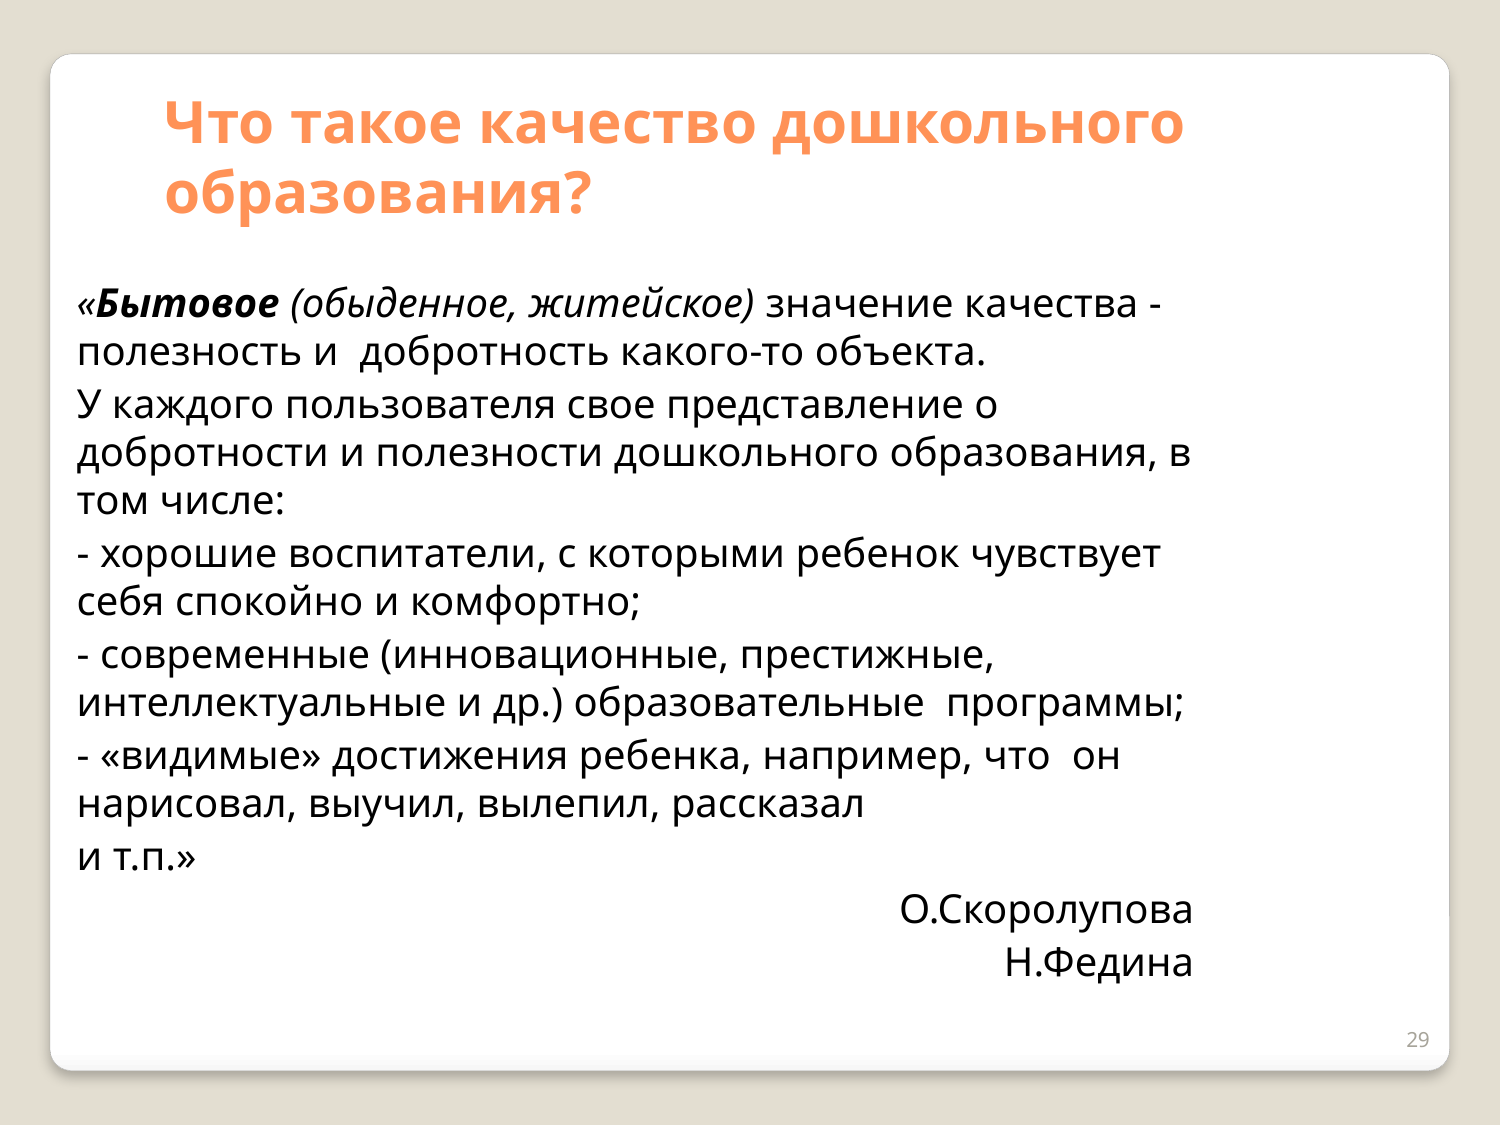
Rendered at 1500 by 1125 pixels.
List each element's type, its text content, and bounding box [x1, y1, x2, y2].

list «Бытовое (обыденное, житейское) значение качества - полезность и добротность какого-то объекта. У каждого пользователя свое представление о добротности и полезности дошкольного образования, в том числе: - хорошие воспитатели, с которыми ребенок чувствует себя спокойно и комфортно; - современные (инновационные, престижные, интеллектуальные и др.) образовательные программы; - «видимые» достижения ребенка, например, что он нарисовал, выучил, вылепил, рассказал и т.п.» О.Скоролупова Н.Федина [0, 262, 1210, 1001]
title Что такое качество дошкольного образования? [150, 45, 1500, 233]
slide_number 29 [1369, 1002, 1445, 1063]
